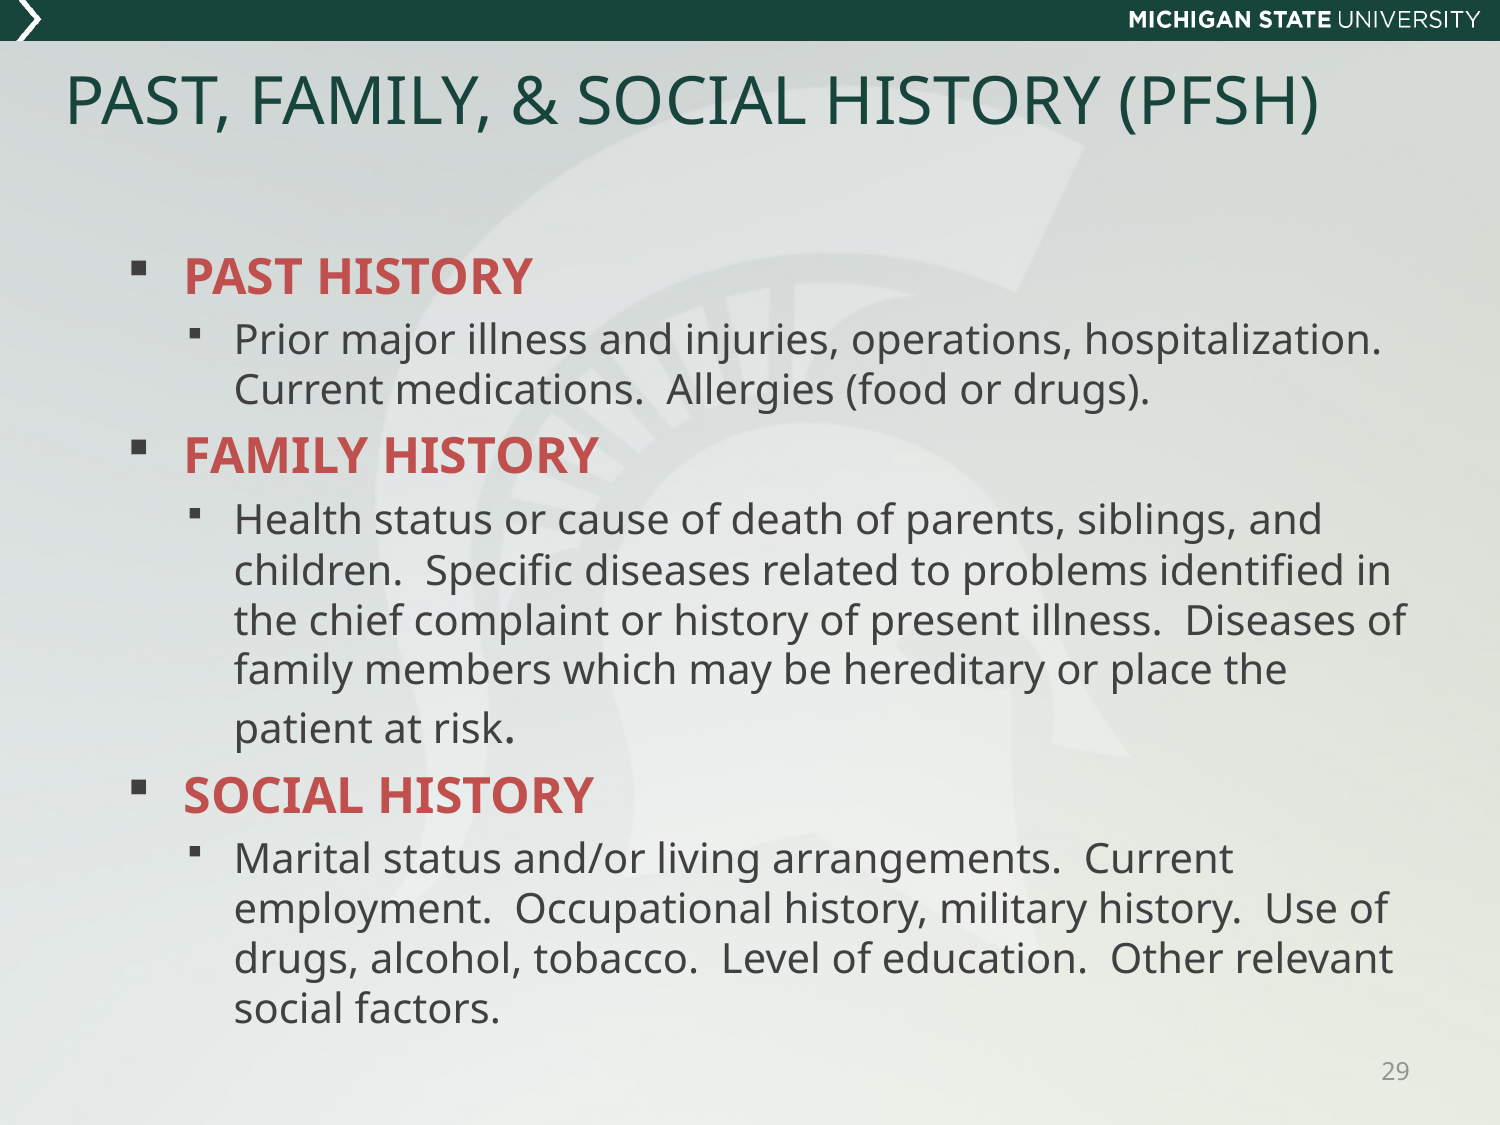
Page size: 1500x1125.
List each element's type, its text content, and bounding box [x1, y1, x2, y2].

slide_number 29 [1074, 1042, 1425, 1103]
list PAST HISTORY Prior major illness and injuries, operations, hospitalization. Current medications. Allergies (food or drugs). FAMILY HISTORY Health status or cause of death of parents, siblings, and children. Specific diseases related to problems identified in the chief complaint or history of present illness. Diseases of family members which may be hereditary or place the patient at risk. SOCIAL HISTORY Marital status and/or living arrangements. Current employment. Occupational history, military history. Use of drugs, alcohol, tobacco. Level of education. Other relevant social factors. [112, 237, 1450, 1057]
title PAST, FAMILY, & SOCIAL HISTORY (PFSH) [50, 50, 1425, 238]
picture [0, 0, 1500, 1125]
